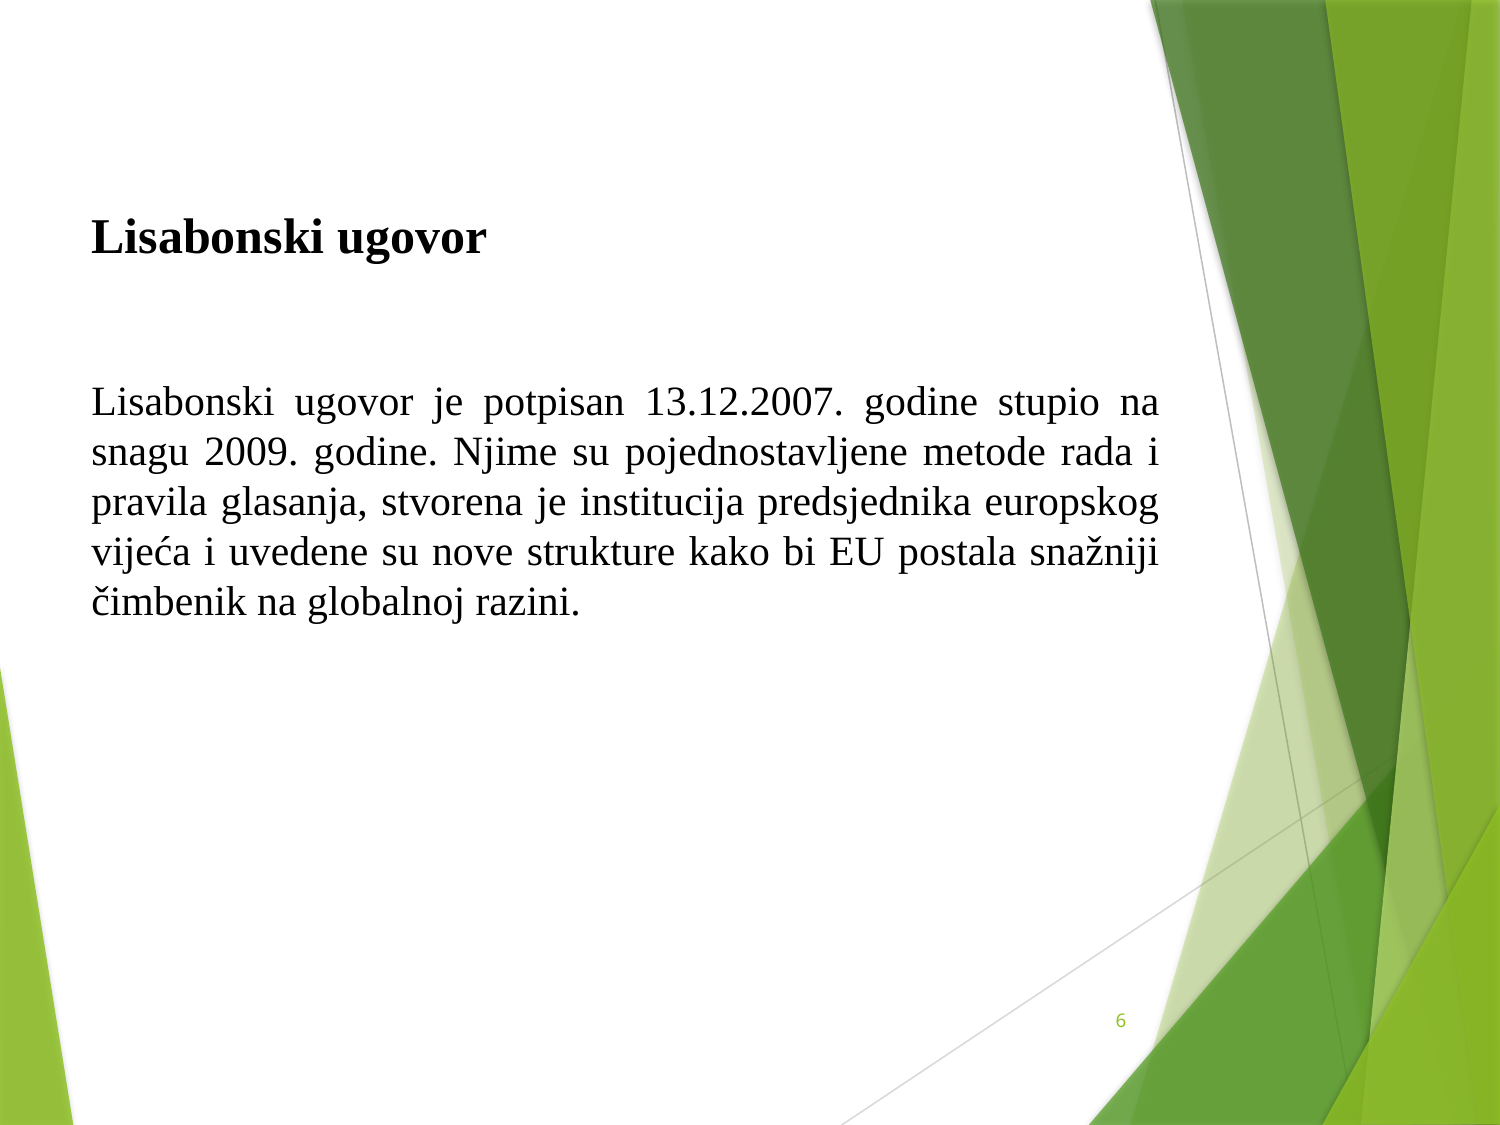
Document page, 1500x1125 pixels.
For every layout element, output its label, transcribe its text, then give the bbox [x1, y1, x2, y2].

text_box Lisabonski ugovor Lisabonski ugovor je potpisan 13.12.2007. godine stupio na snagu 2009. godine. Njime su pojednostavljene metode rada i pravila glasanja, stvorena je institucija predsjednika europskog vijeća i uvedene su nove strukture kako bi EU postala snažniji čimbenik na globalnoj razini. [76, 196, 1176, 632]
slide_number 6 [1057, 991, 1142, 1051]
